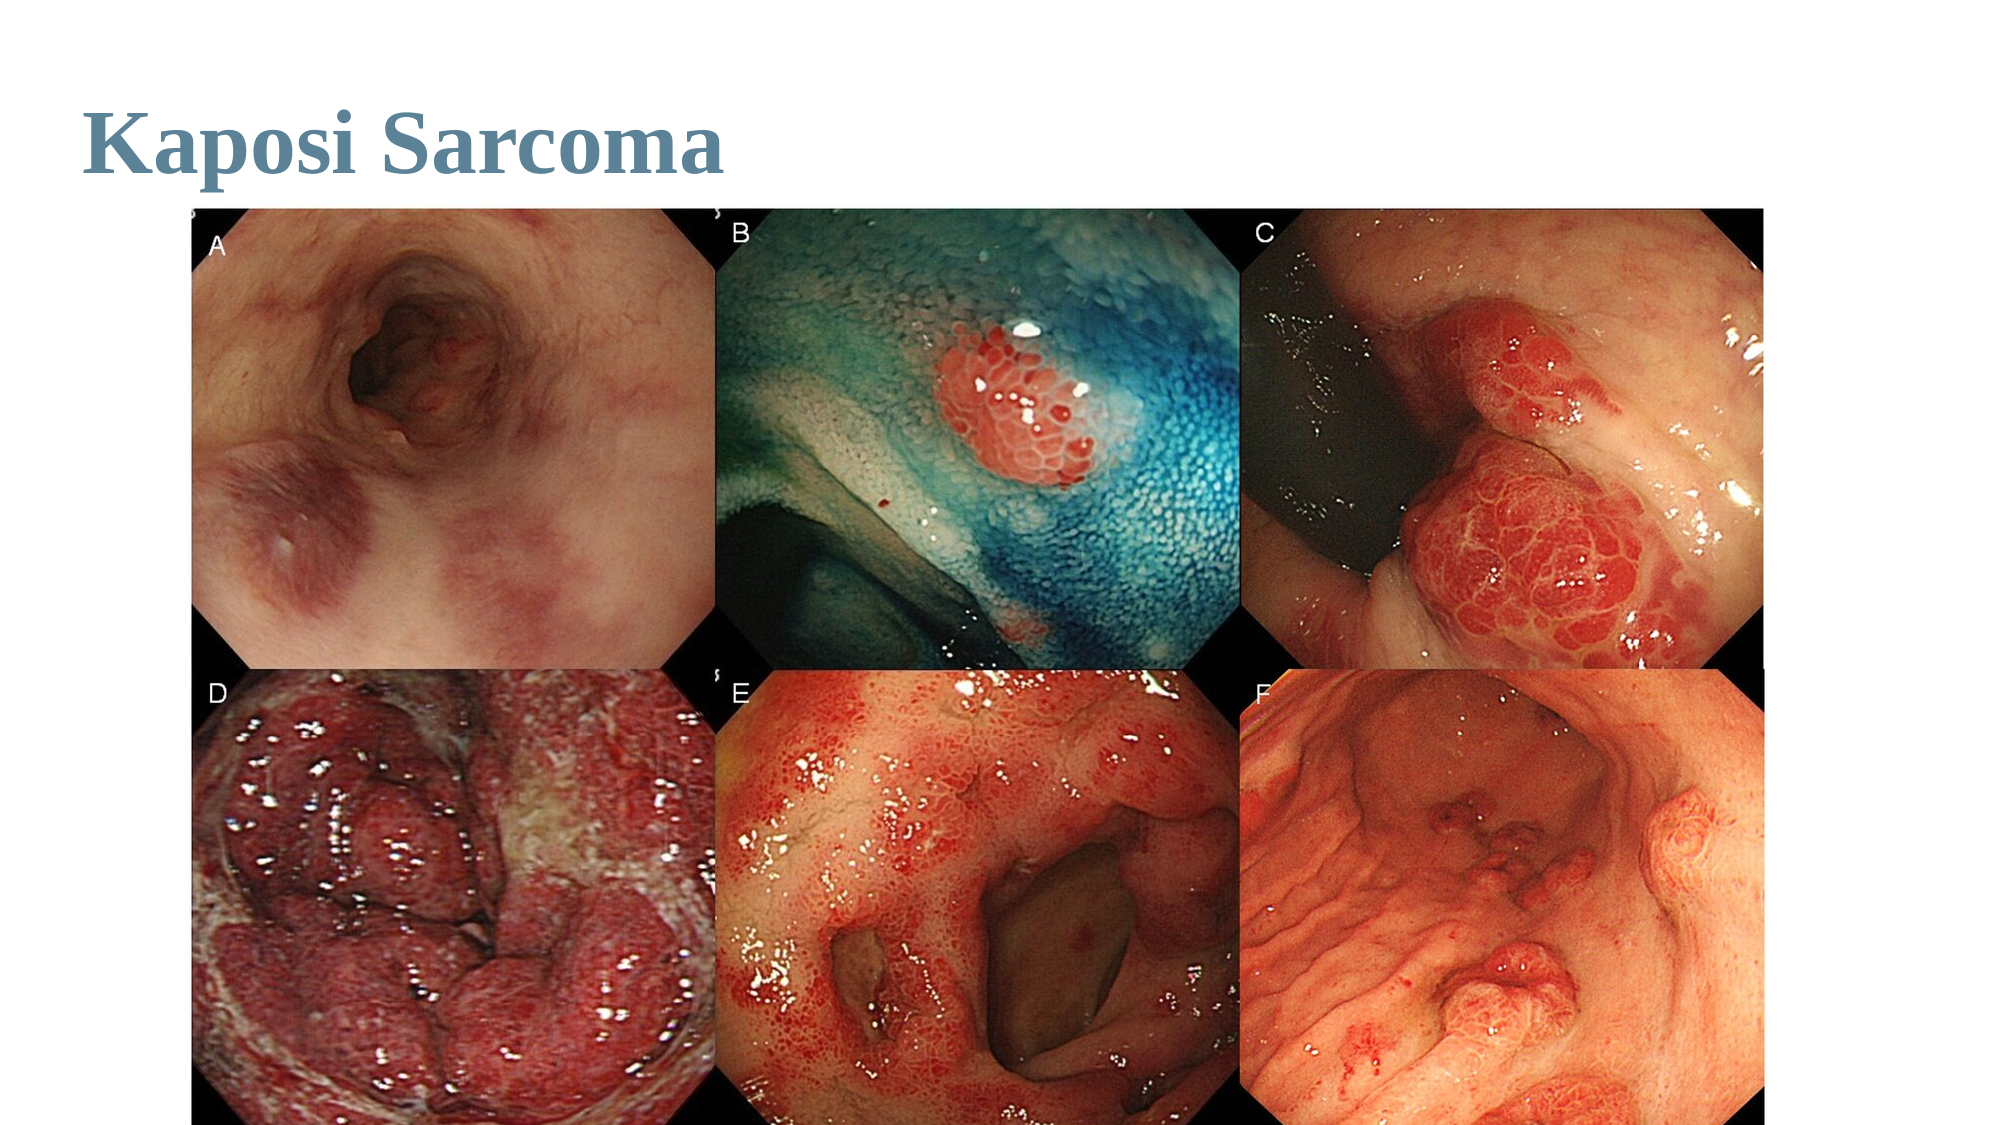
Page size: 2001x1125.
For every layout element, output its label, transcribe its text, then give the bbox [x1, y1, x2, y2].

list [184, 201, 1771, 1125]
title Kaposi Sarcoma [67, 34, 1793, 253]
